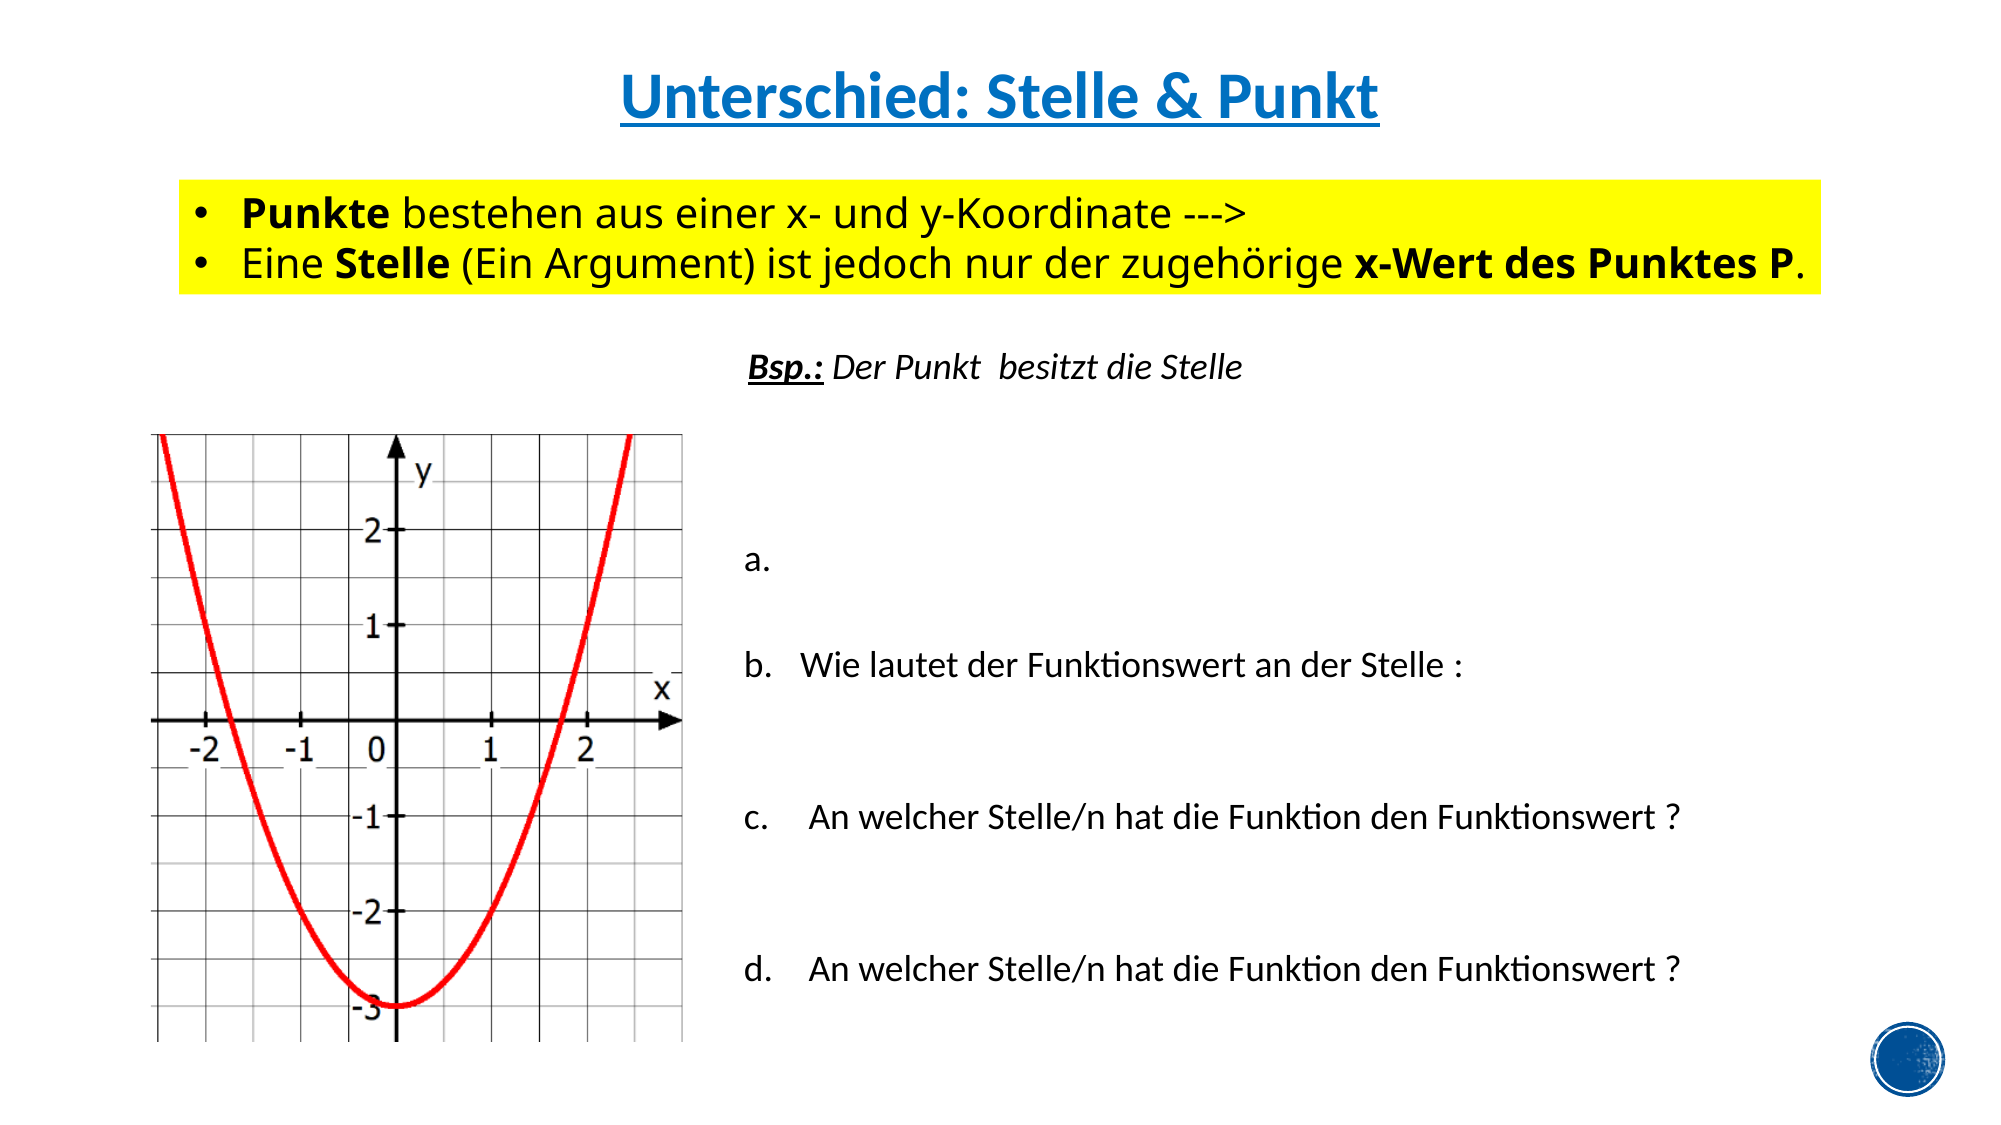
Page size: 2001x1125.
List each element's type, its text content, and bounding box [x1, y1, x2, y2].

text_box Unterschied: Stelle & Punkt [50, 44, 1950, 140]
picture [150, 434, 683, 1042]
